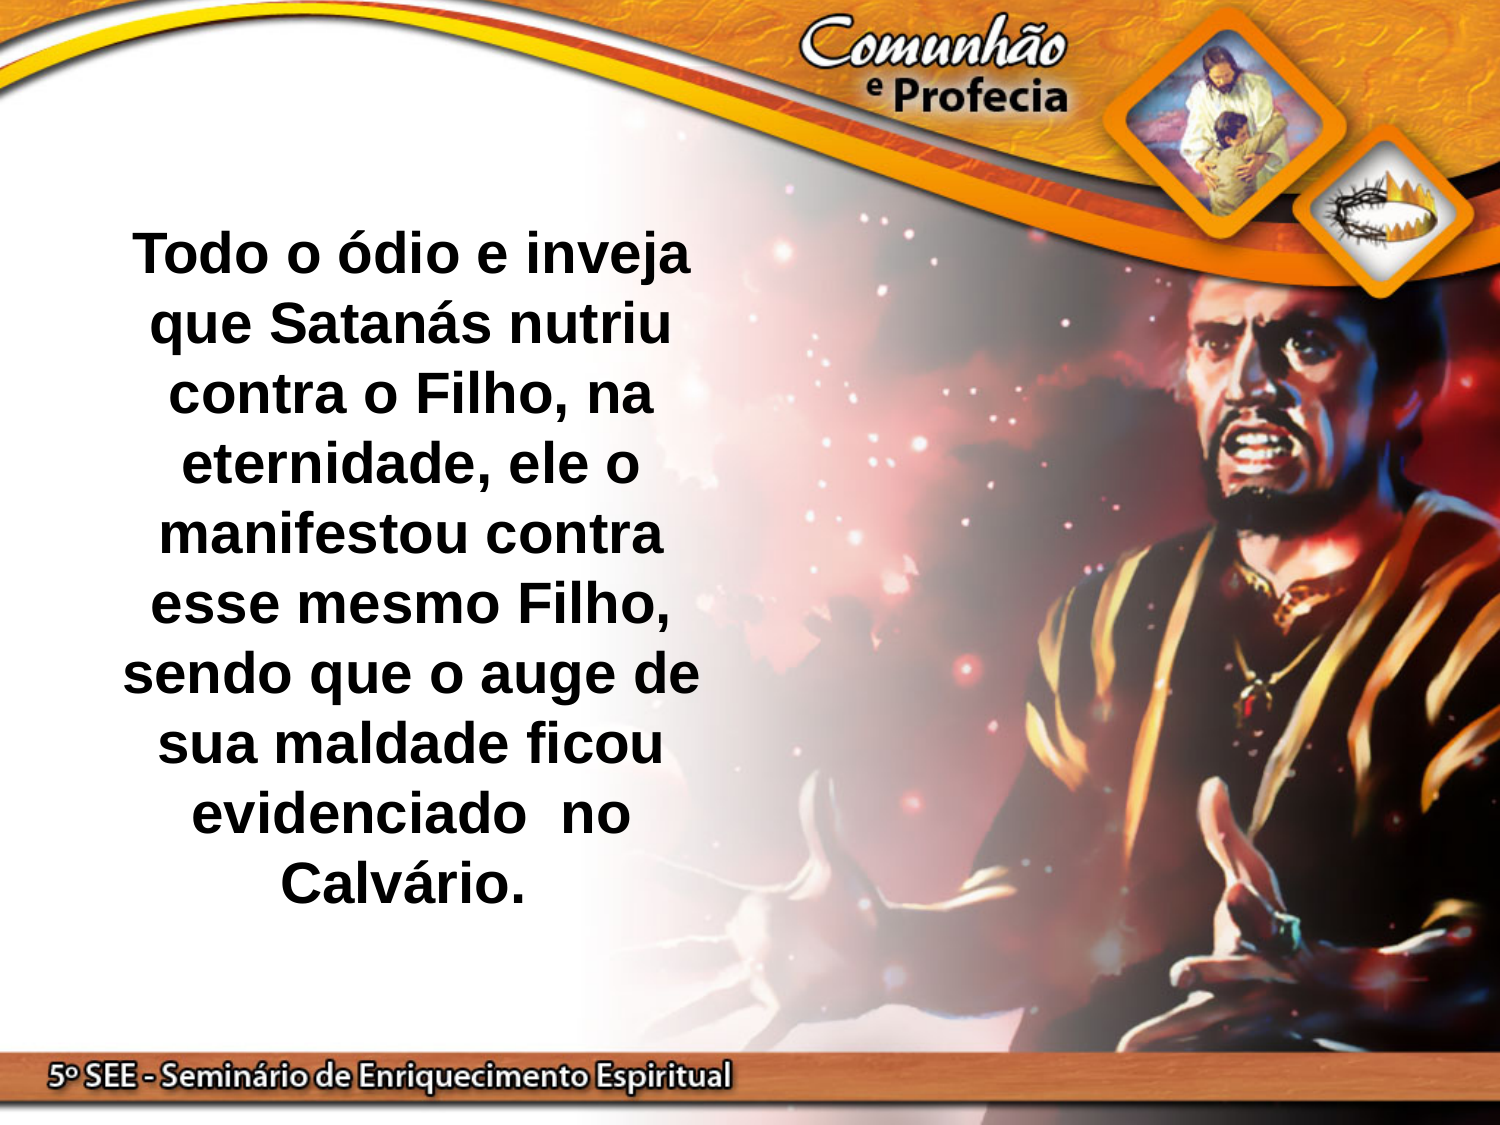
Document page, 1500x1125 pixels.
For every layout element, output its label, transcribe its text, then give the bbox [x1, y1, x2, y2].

picture [0, 0, 1500, 1125]
text_box Todo o ódio e inveja que Satanás nutriu contra o Filho, na eternidade, ele o manifestou contra esse mesmo Filho, sendo que o auge de sua maldade ficou evidenciado no Calvário. [73, 208, 750, 923]
